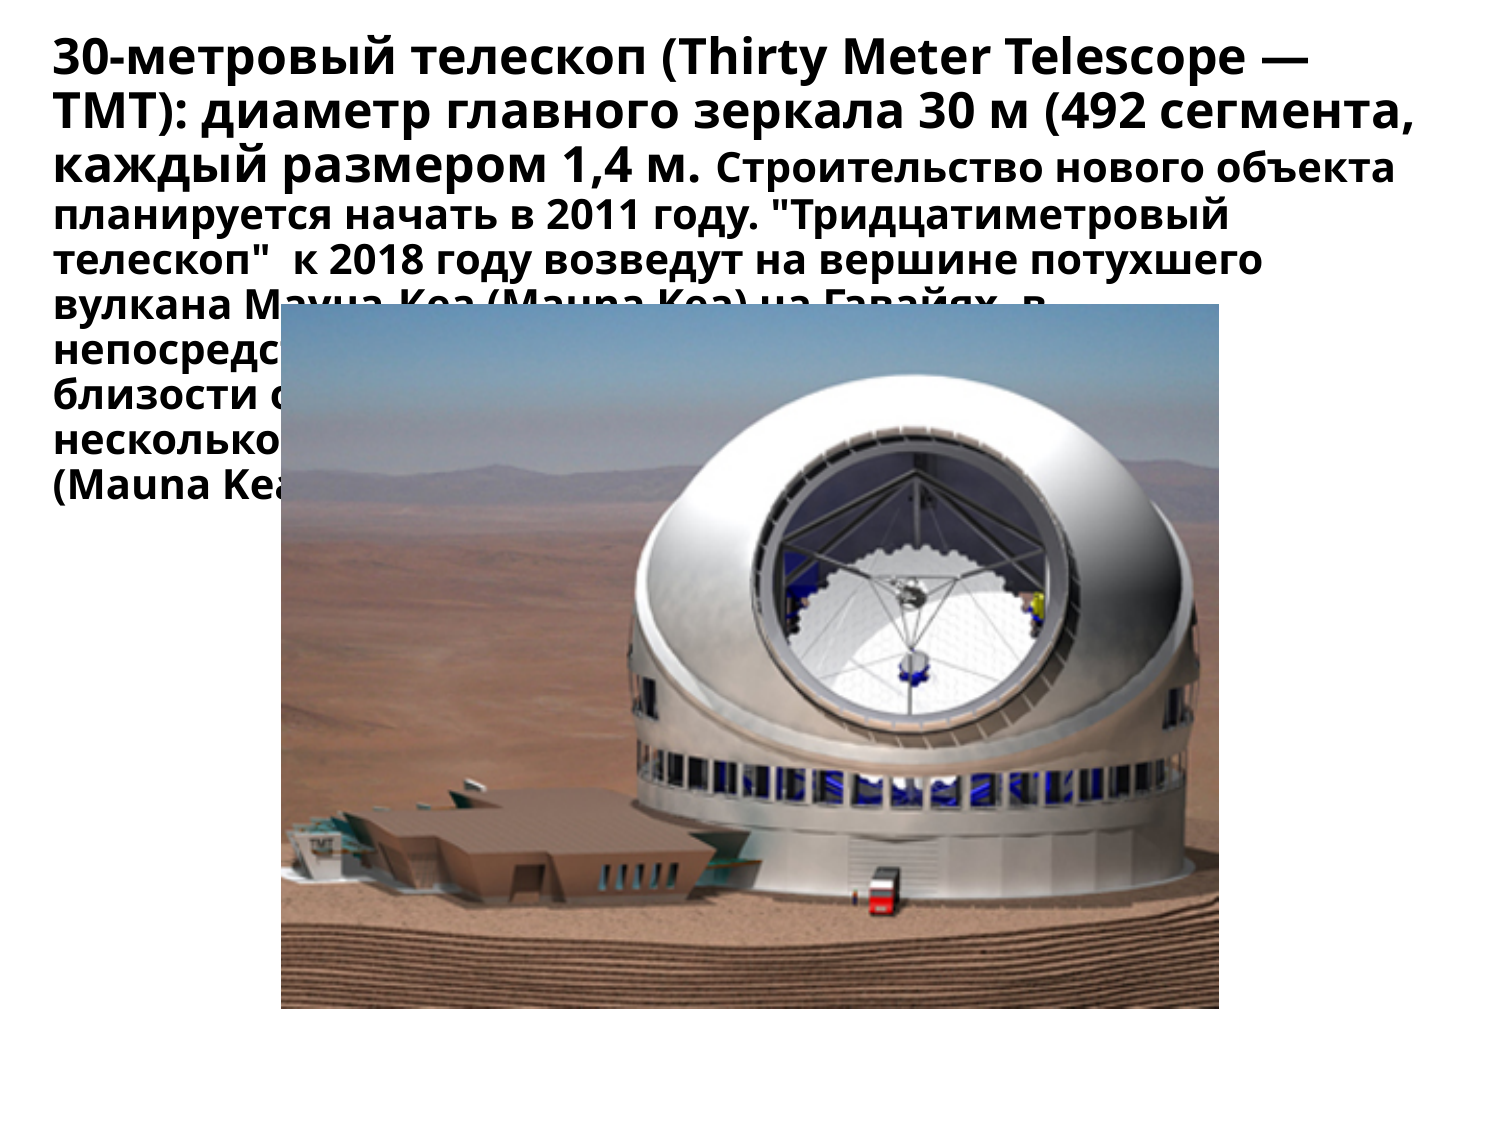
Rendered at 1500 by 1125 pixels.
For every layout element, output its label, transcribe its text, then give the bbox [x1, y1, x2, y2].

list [281, 304, 1219, 1009]
title 30-метровый телескоп (Thirty Meter Telescope — TMT): диаметр главного зеркала 30 м (492 сегмента, каждый размером 1,4 м. Строительство нового объекта планируется начать в 2011 году. "Тридцатиметровый телескоп" к 2018 году возведут на вершине потухшего вулкана Мауна-Кеа (Mauna Kea) на Гавайях, в непосредственной близости от которого уже работает несколько обсерваторий (Mauna Kea Observatories). [37, 75, 1463, 525]
